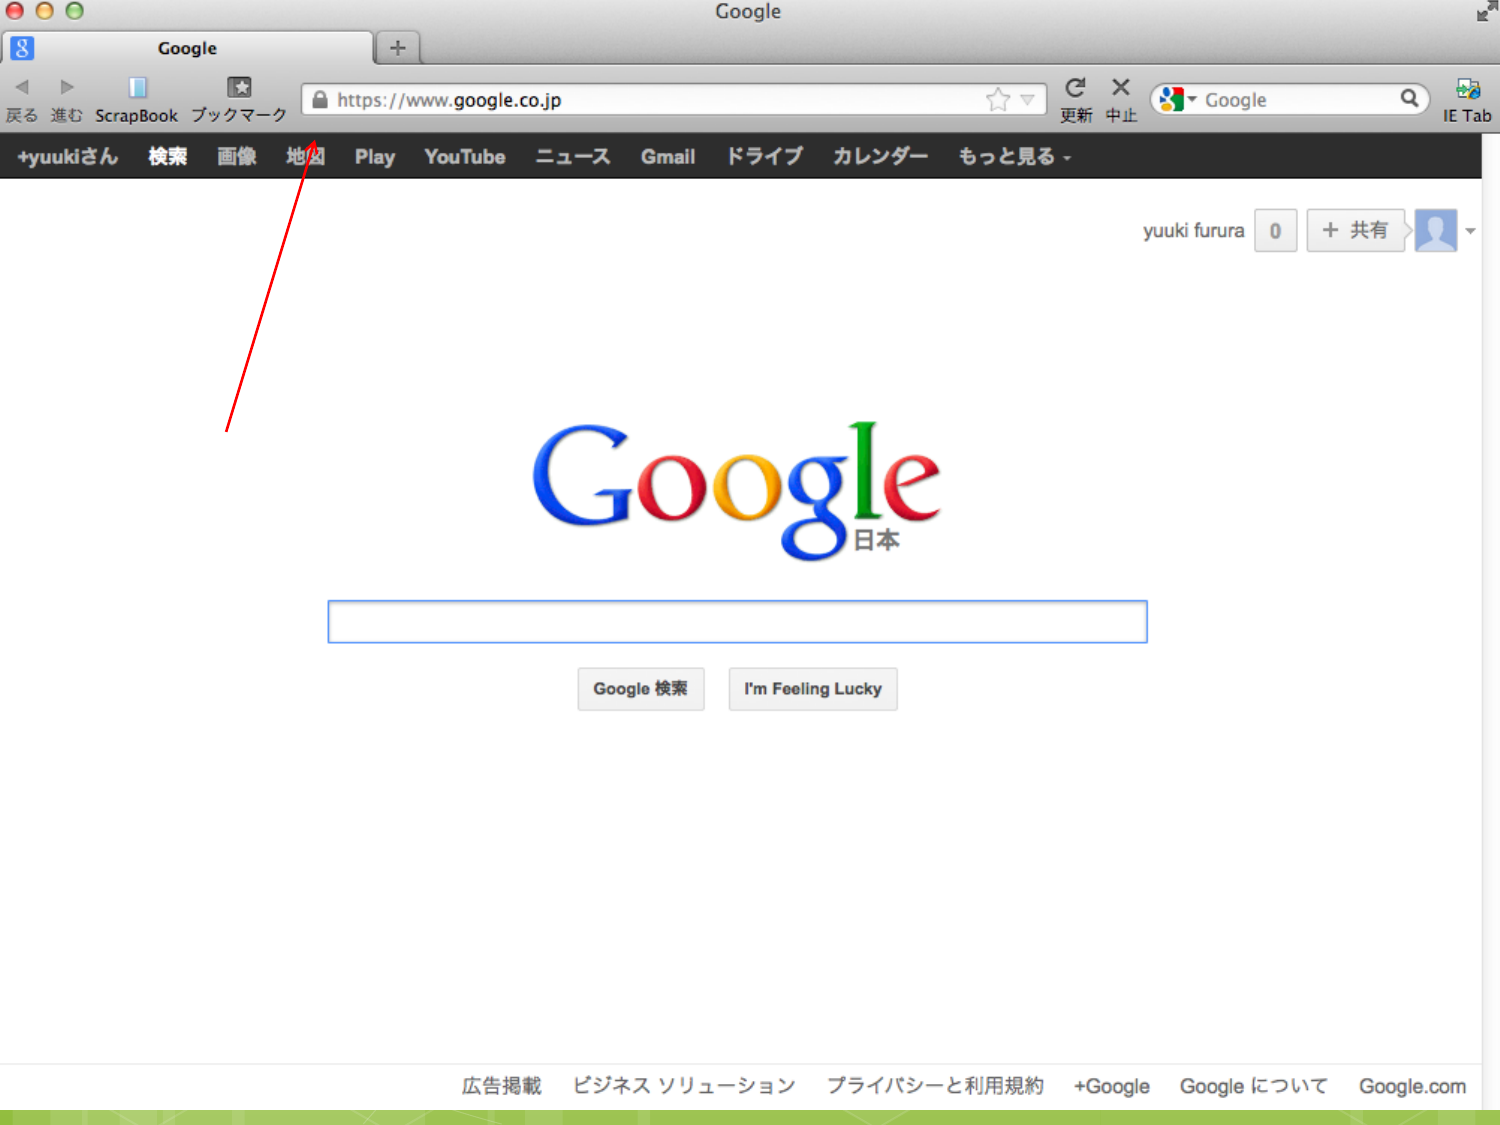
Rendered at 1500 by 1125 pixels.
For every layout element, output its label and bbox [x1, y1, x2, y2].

picture [0, 0, 1500, 1110]
text_box [225, 139, 316, 433]
